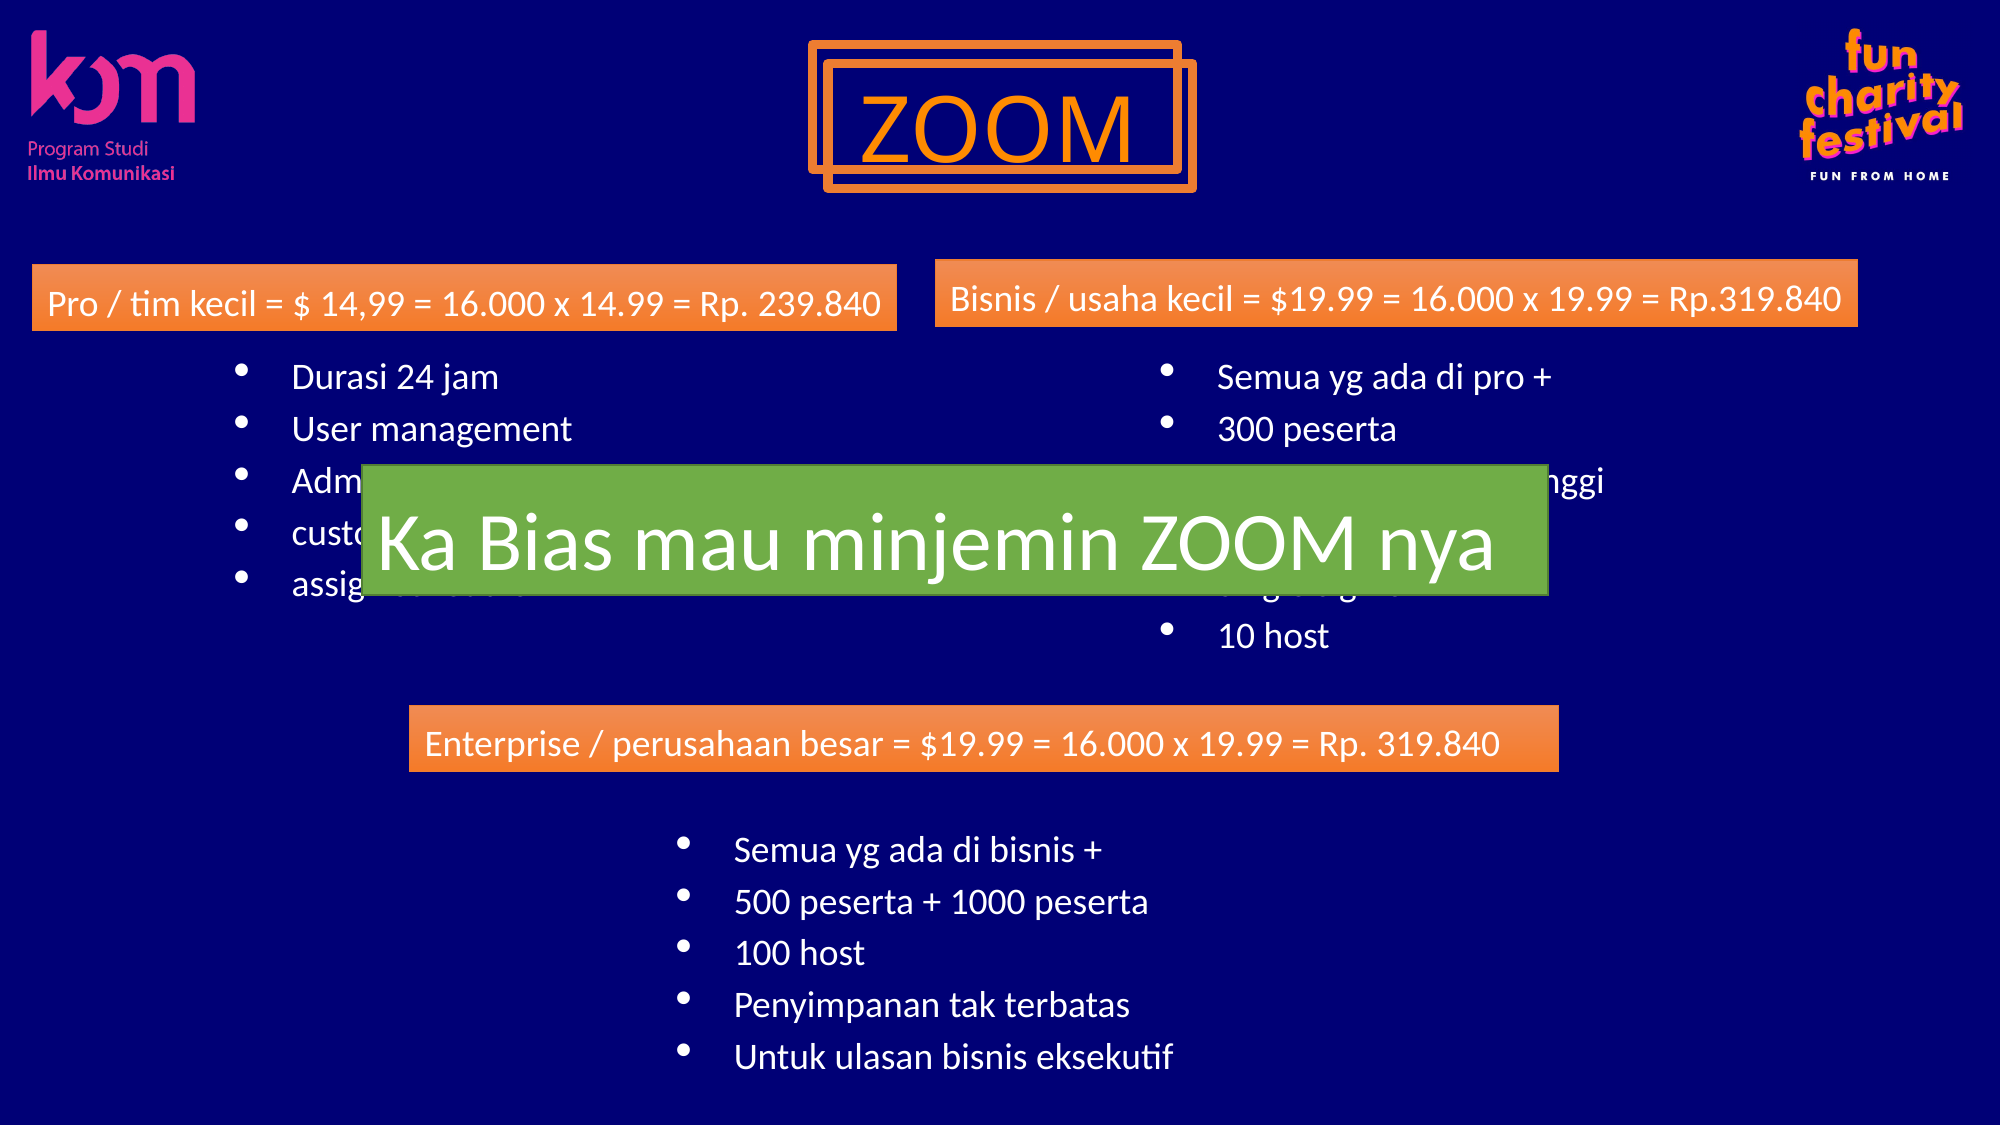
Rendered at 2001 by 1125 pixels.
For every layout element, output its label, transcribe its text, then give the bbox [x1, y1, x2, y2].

text_box Semua yg ada di bisnis + 500 peserta + 1000 peserta 100 host Penyimpanan tak terbatas Untuk ulasan bisnis eksekutif [662, 810, 1426, 1085]
text_box Durasi 24 jam User management Admin yg menkontrol custom personal meeting id assign schedule [220, 338, 764, 612]
picture [1795, 20, 1973, 185]
text_box Pro / tim kecil = $ 14,99 = 16.000 x 14.99 = Rp. 239.840 [32, 264, 897, 331]
text_box Ka Bias mau minjemin ZOOM nya [361, 464, 1549, 596]
text_box Semua yg ada di pro + 300 peserta Dukungan telfon yg tinggi Ranah dikelola Single sign on 10 host [1146, 338, 1625, 664]
text_box Bisnis / usaha kecil = $19.99 = 16.000 x 19.99 = Rp.319.840 [935, 259, 1858, 327]
text_box Enterprise / perusahaan besar = $19.99 = 16.000 x 19.99 = Rp. 319.840 [409, 705, 1559, 772]
text_box ZOOM [827, 63, 1193, 189]
text_box [812, 44, 1178, 170]
picture [27, 30, 195, 185]
